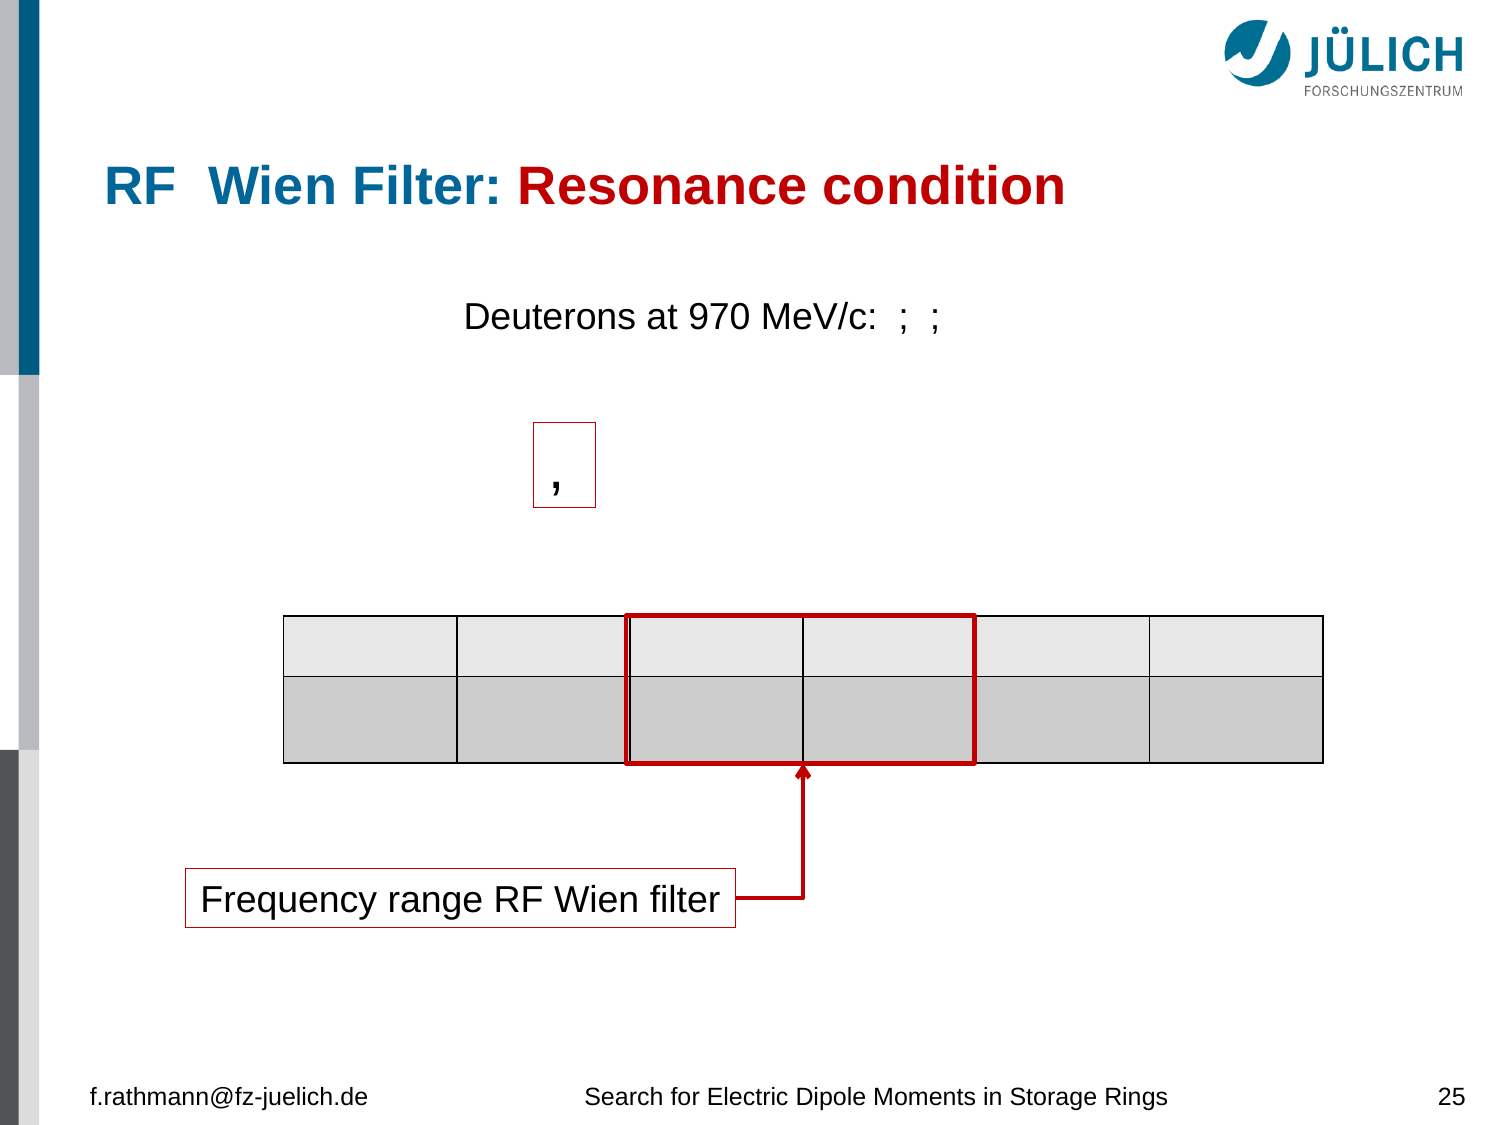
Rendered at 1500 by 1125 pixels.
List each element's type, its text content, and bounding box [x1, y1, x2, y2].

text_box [738, 763, 804, 899]
text_box Frequency range RF Wien filter [185, 868, 736, 928]
picture [1223, 18, 1462, 96]
text_box [625, 615, 975, 764]
slide_number 25 [1352, 1057, 1481, 1118]
slide_number f.rathmann@fz-juelich.de [75, 1057, 402, 1118]
footer Search for Electric Dipole Moments in Storage Rings [413, 1057, 1341, 1118]
